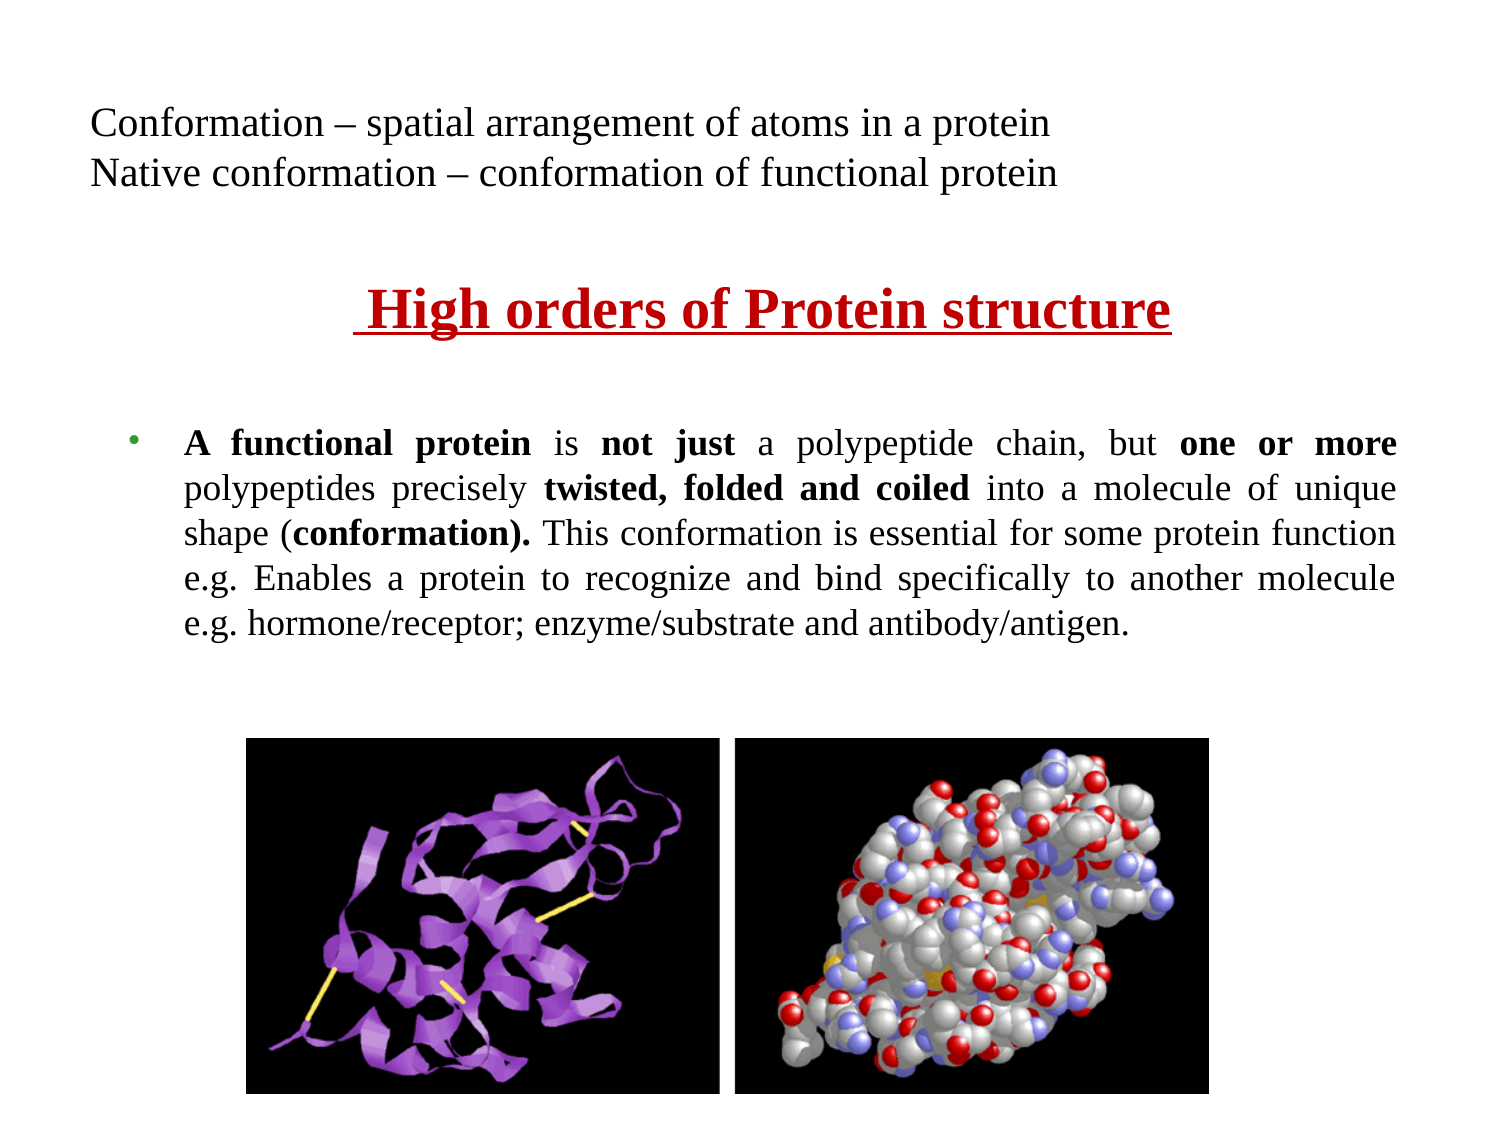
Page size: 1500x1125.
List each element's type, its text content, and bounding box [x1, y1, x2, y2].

picture [245, 737, 1209, 1095]
text_box High orders of Protein structure A functional protein is not just a polypeptide chain, but one or more polypeptides precisely twisted, folded and coiled into a molecule of unique shape (conformation). This conformation is essential for some protein function e.g. Enables a protein to recognize and bind specifically to another molecule e.g. hormone/receptor; enzyme/substrate and antibody/antigen. [112, 262, 1413, 656]
text_box Conformation – spatial arrangement of atoms in a protein Native conformation – conformation of functional protein [75, 87, 1400, 204]
